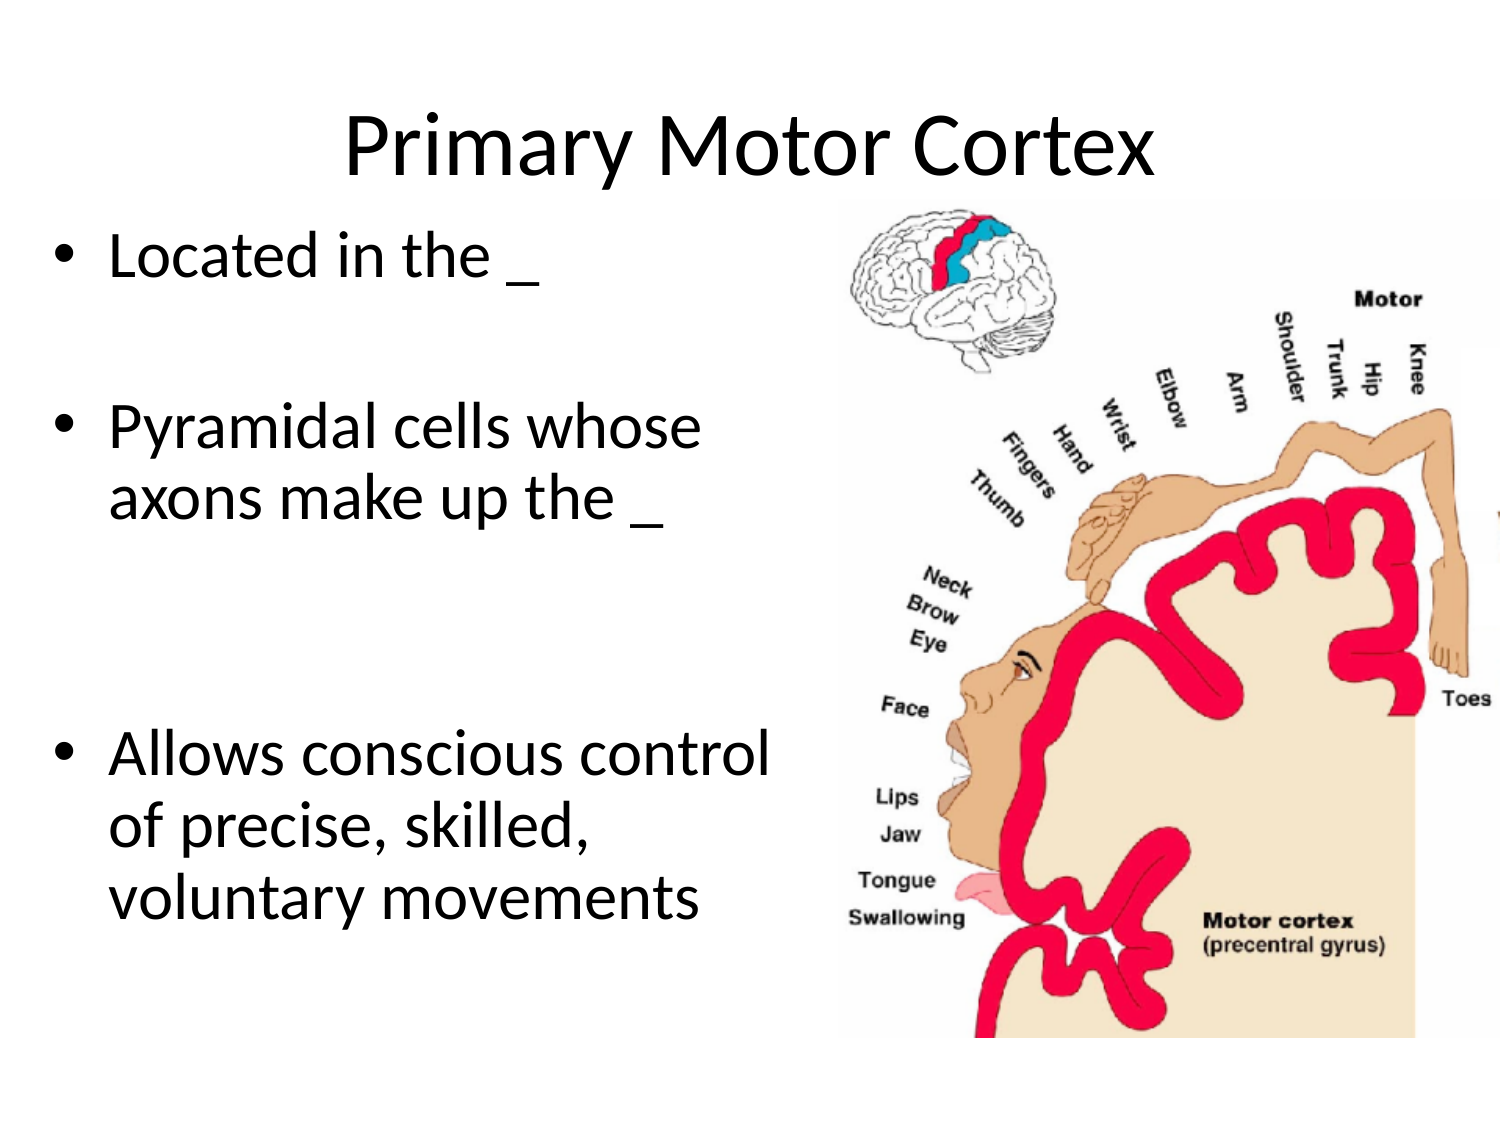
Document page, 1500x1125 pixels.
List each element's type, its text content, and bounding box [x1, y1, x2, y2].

list Located in the _ Pyramidal cells whose axons make up the _ Allows conscious control of precise, skilled, voluntary movements [37, 212, 843, 1088]
picture [838, 199, 1500, 1038]
title Primary Motor Cortex [75, 45, 1425, 212]
